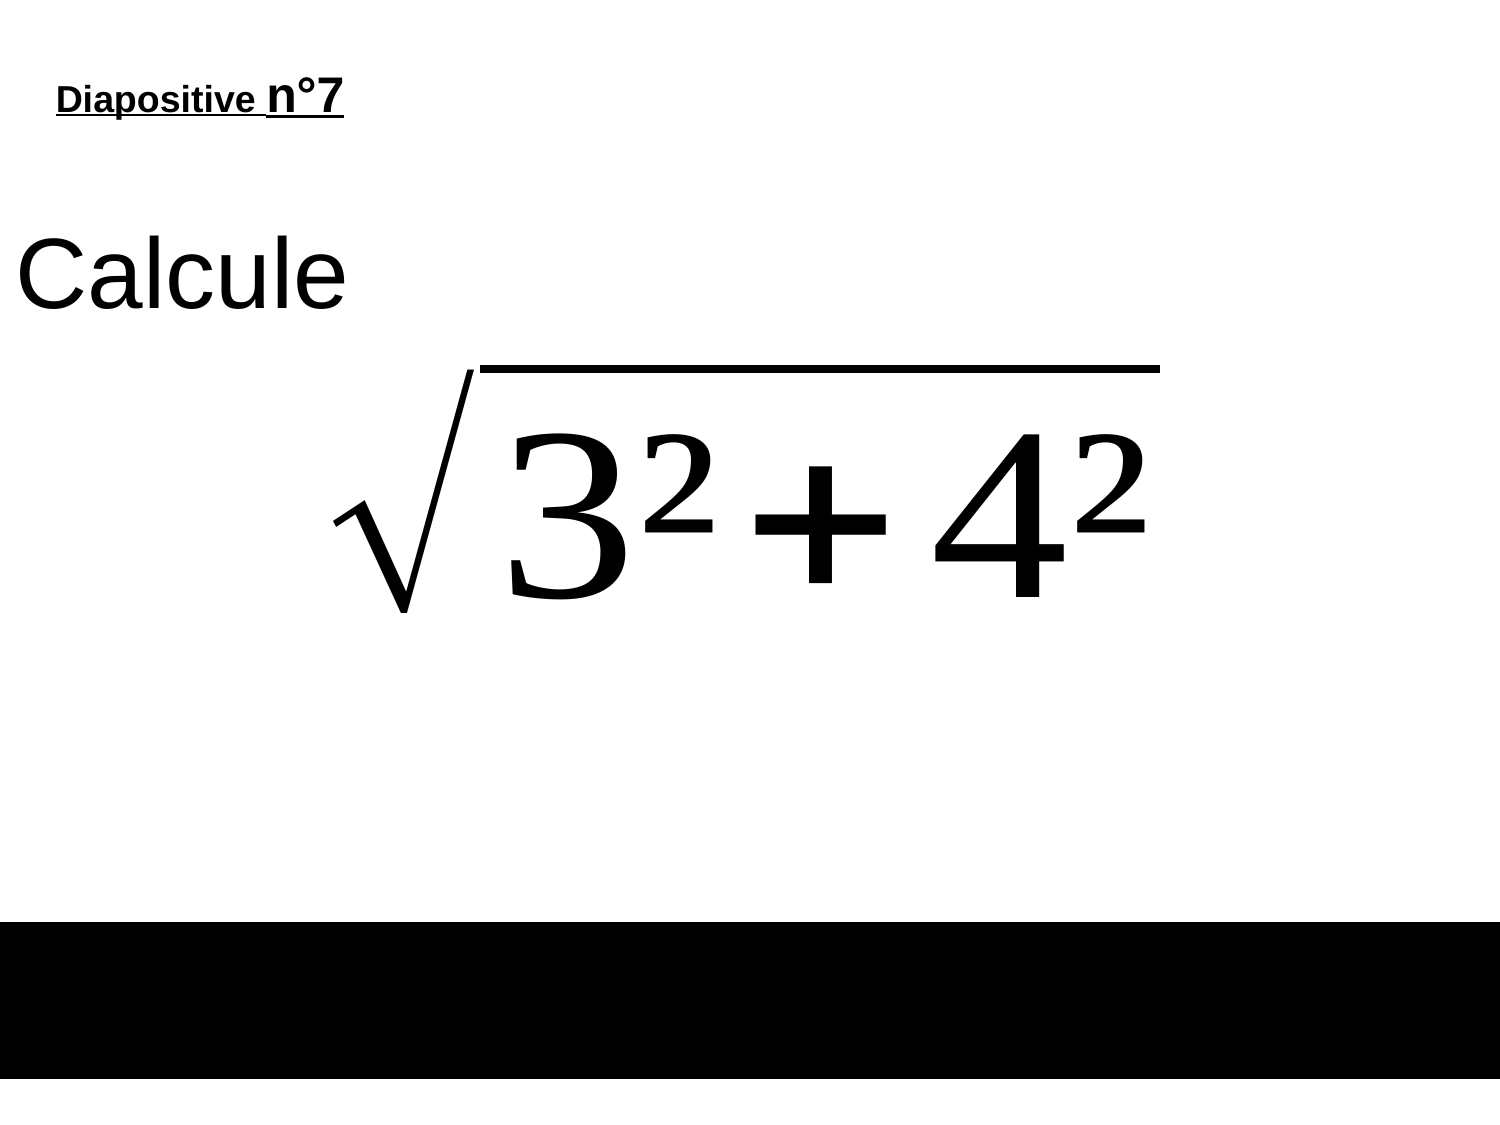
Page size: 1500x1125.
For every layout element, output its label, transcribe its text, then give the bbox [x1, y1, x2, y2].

text_box Calcule [1, 148, 1456, 390]
text_box [0, 922, 1500, 1079]
text_box Diapositive n°7 [41, 54, 762, 130]
